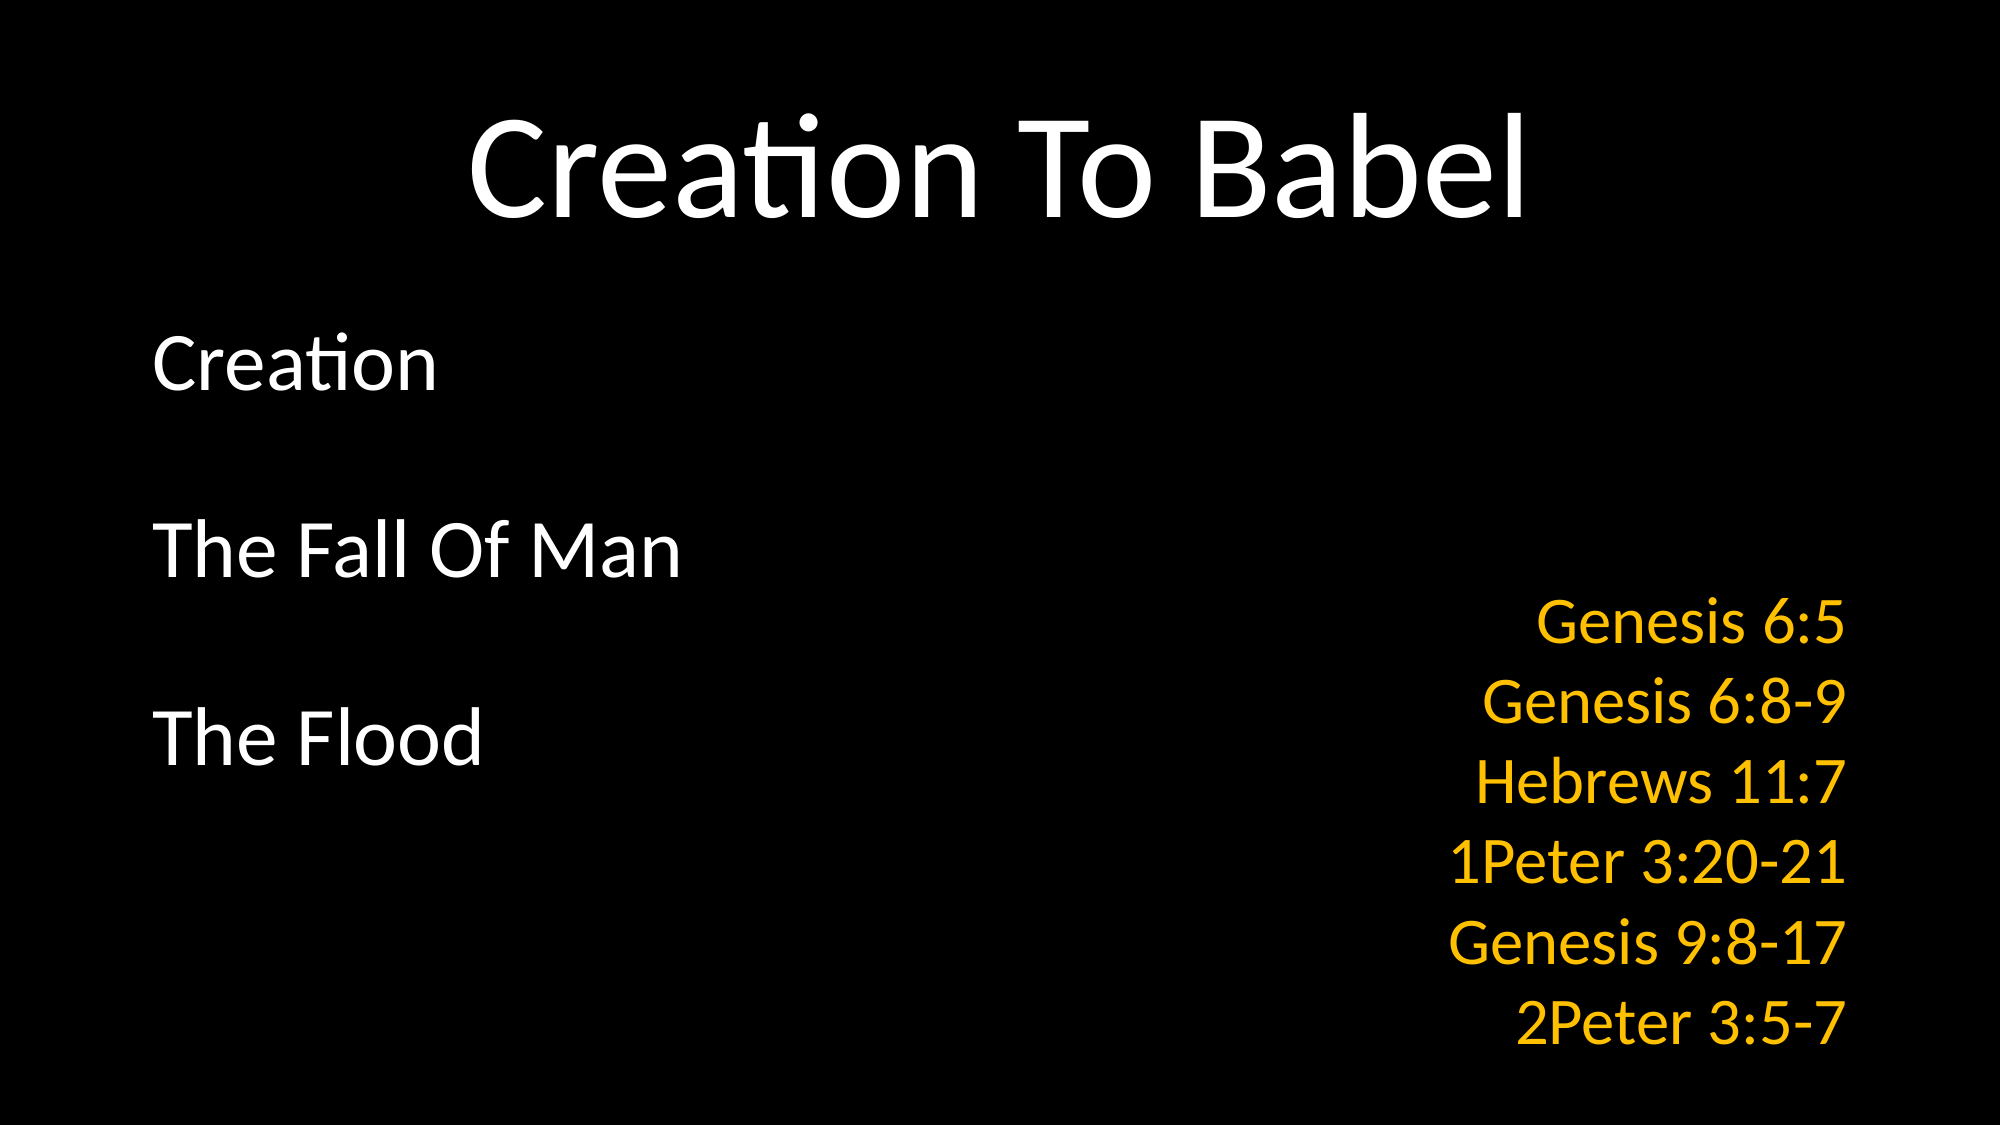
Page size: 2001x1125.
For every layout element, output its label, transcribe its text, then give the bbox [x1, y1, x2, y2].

list Creation The Fall Of Man The Flood [137, 299, 988, 1066]
list Genesis 6:5 Genesis 6:8-9 Hebrews 11:7 1Peter 3:20-21 Genesis 9:8-17 2Peter 3:5-7 [1012, 299, 1863, 1066]
title Creation To Babel [137, 59, 1863, 278]
